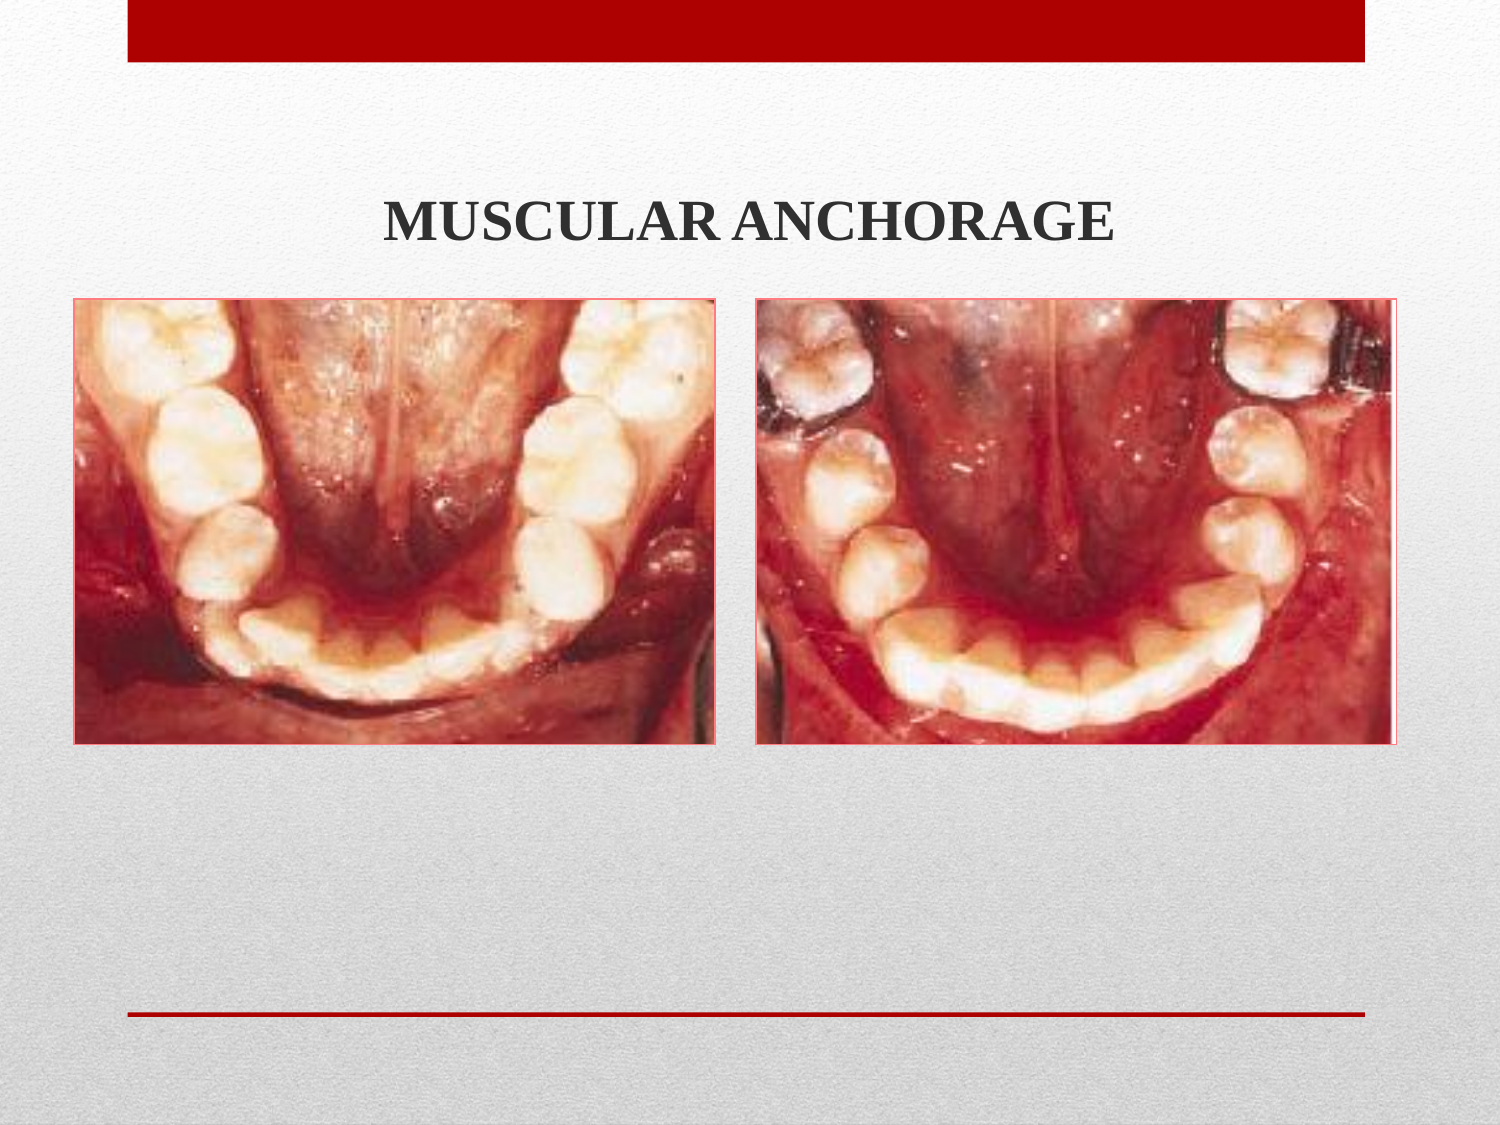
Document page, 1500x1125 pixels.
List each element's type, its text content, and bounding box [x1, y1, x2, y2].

picture [74, 299, 716, 745]
text_box MUSCULAR ANCHORAGE [369, 174, 1131, 260]
picture [755, 299, 1397, 745]
